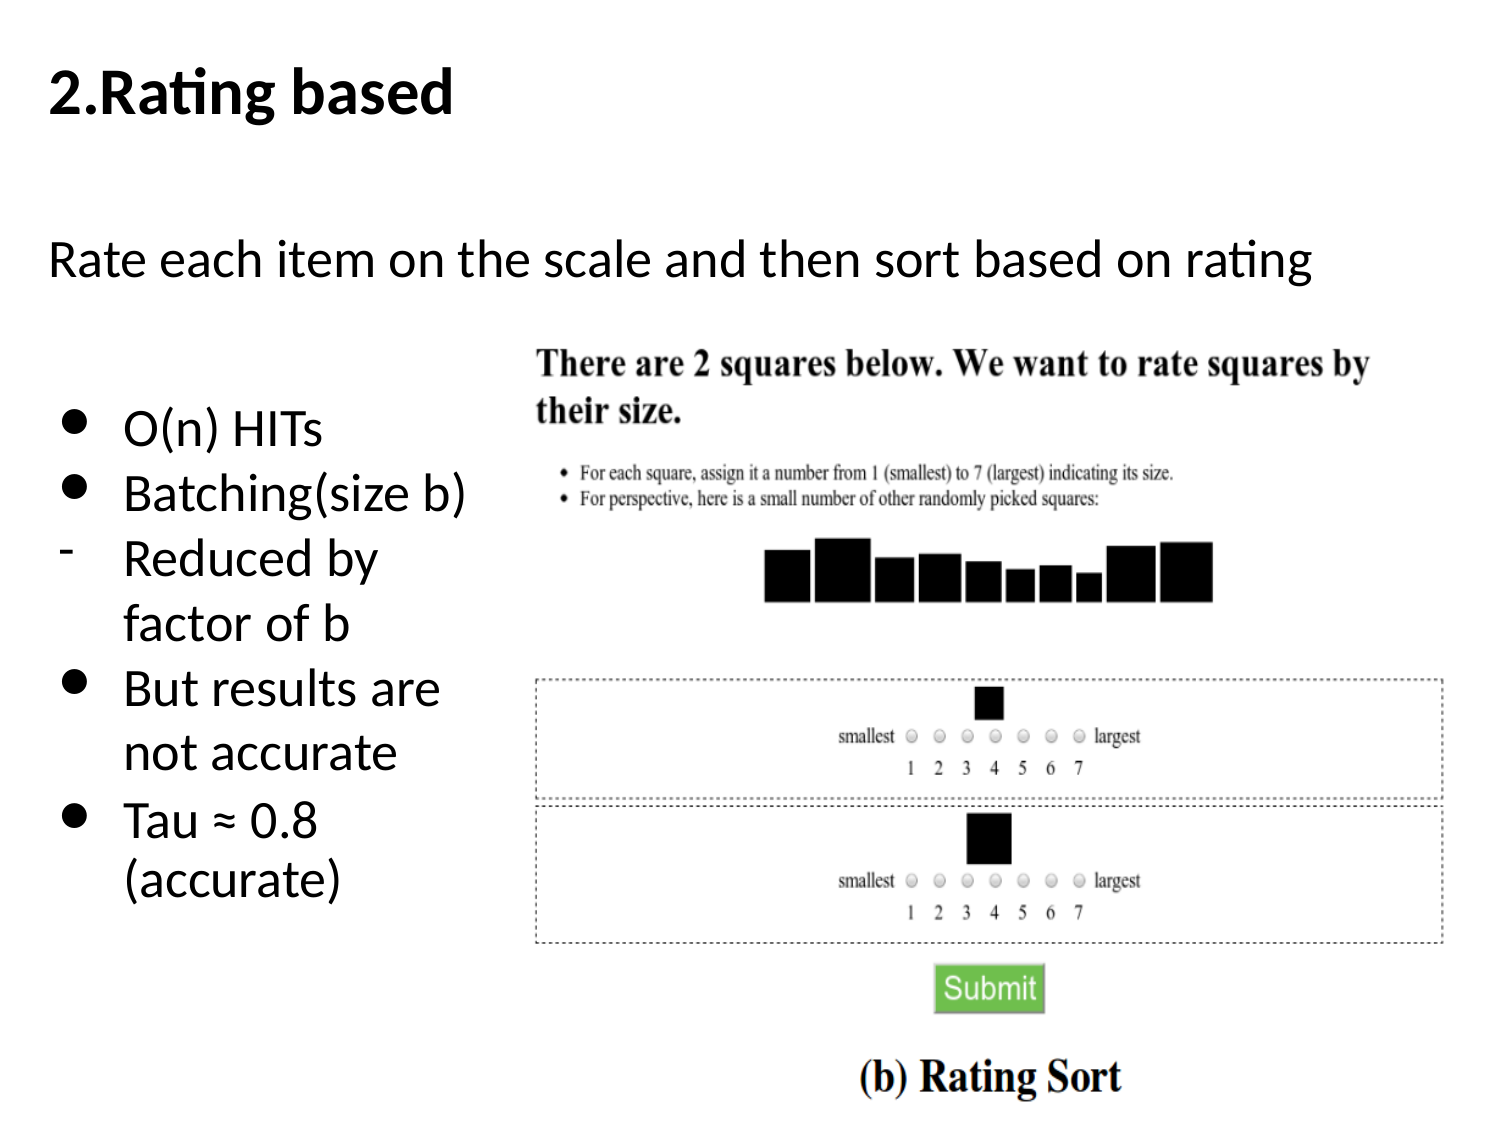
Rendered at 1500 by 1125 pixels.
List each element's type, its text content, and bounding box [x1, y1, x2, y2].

picture [521, 338, 1457, 1103]
text_box O(n) HITs Batching(size b) Reduced by factor of b But results are not accurate Tau ≈ 0.8 (accurate) [33, 376, 522, 1113]
title 2.Rating based [33, 22, 1219, 155]
text_box Rate each item on the scale and then sort based on rating [33, 208, 1337, 350]
